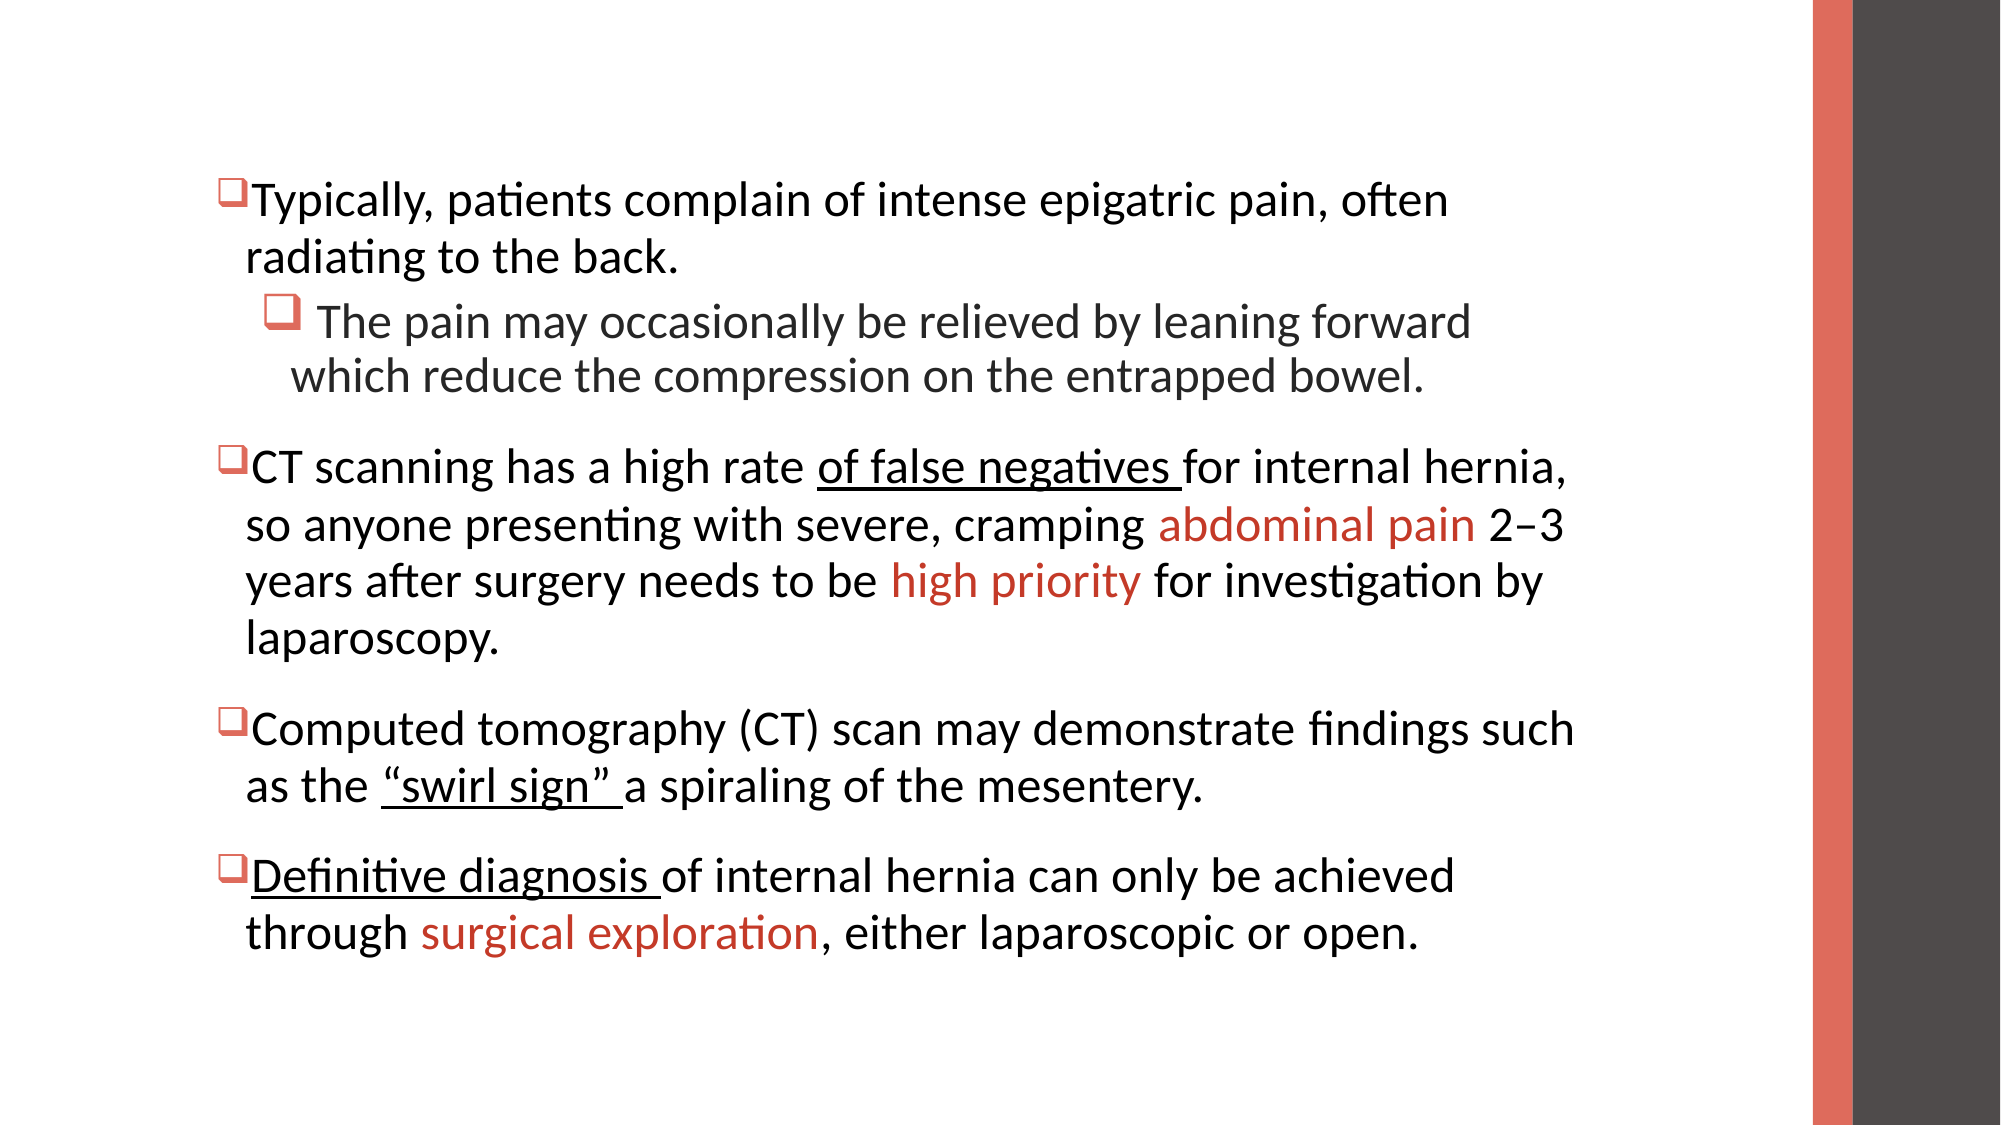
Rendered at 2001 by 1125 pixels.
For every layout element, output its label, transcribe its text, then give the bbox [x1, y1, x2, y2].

list Typically, patients complain of intense epigatric pain, often radiating to the back. The pain may occasionally be relieved by leaning forward which reduce the compression on the entrapped bowel. CT scanning has a high rate of false negatives for internal hernia, so anyone presenting with severe, cramping abdominal pain 2–3 years after surgery needs to be high priority for investigation by laparoscopy. Computed tomography (CT) scan may demonstrate ﬁndings such as the “swirl sign” a spiraling of the mesentery. Deﬁnitive diagnosis of internal hernia can only be achieved through surgical exploration, either laparoscopic or open. [200, 163, 1611, 1048]
